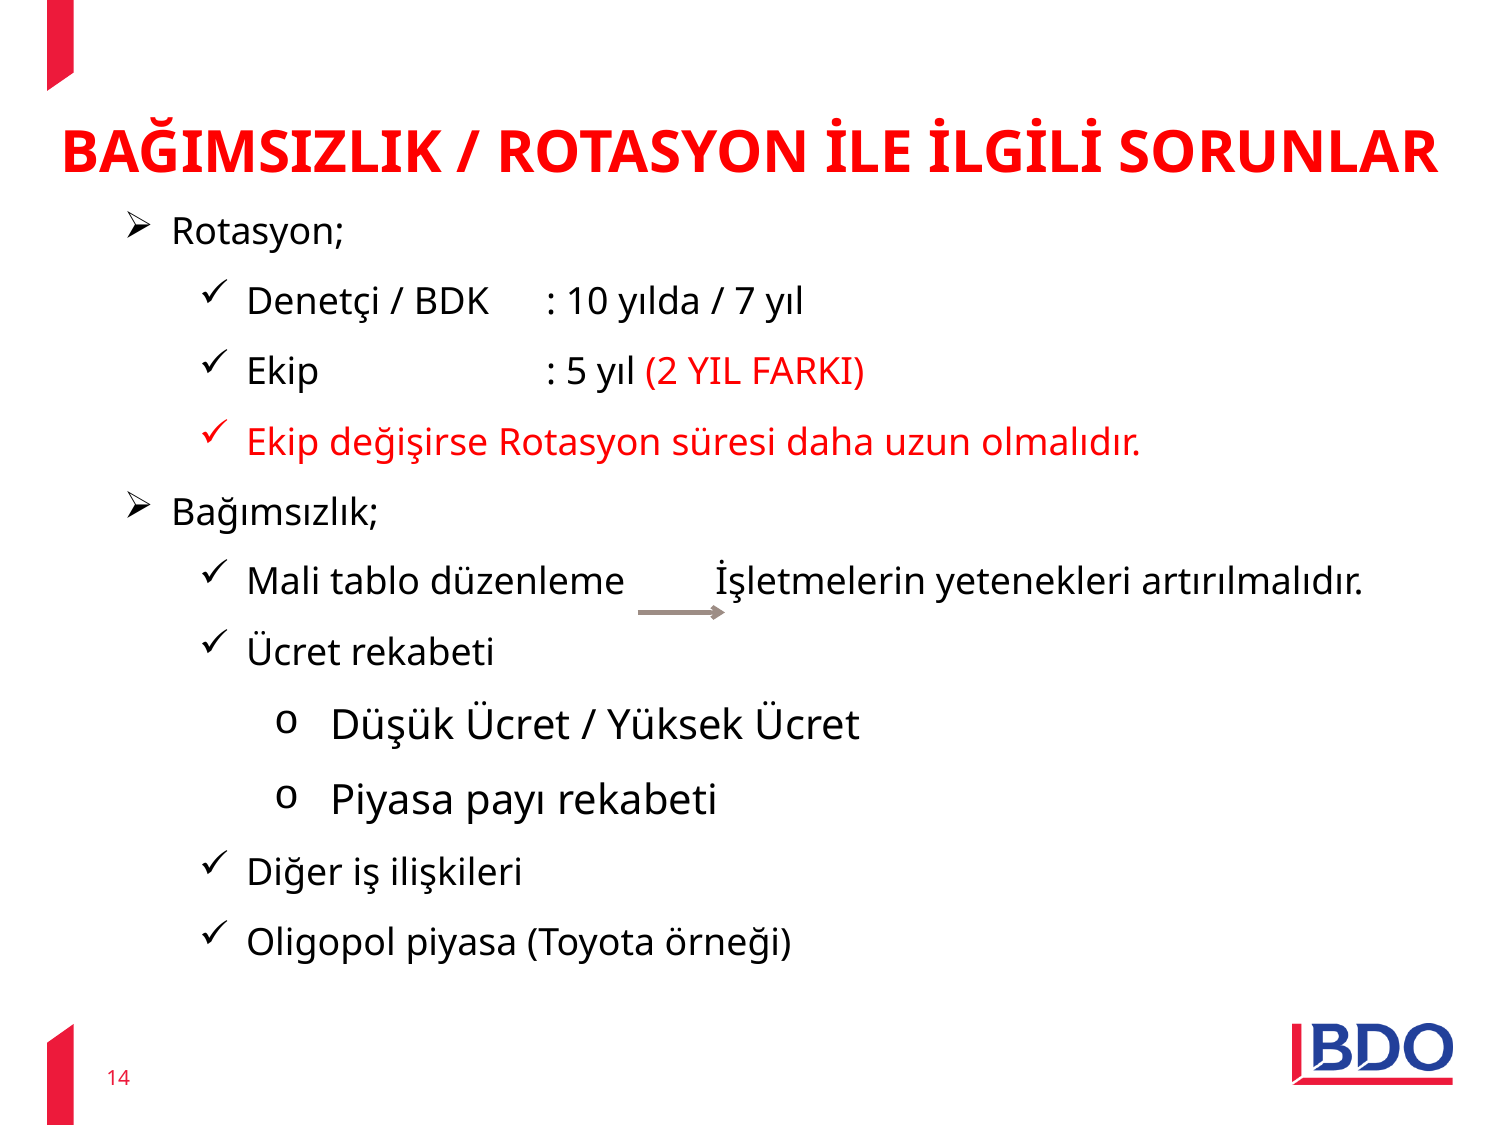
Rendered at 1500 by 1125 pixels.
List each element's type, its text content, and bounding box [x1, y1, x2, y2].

picture [1292, 1023, 1453, 1085]
text_box Rotasyon; Denetçi / BDK : 10 yılda / 7 yıl Ekip : 5 yıl (2 YIL FARKI) Ekip değişirse Rotasyon süresi daha uzun olmalıdır. Bağımsızlık; Mali tablo düzenleme İşletmelerin yetenekleri artırılmalıdır. Ücret rekabeti Düşük Ücret / Yüksek Ücret Piyasa payı rekabeti Diğer iş ilişkileri Oligopol piyasa (Toyota örneği) [109, 199, 1447, 971]
title BAĞIMSIZLIK / ROTASYON İLE İLGİLİ SORUNLAR [46, 110, 1454, 271]
slide_number 14 [106, 1063, 457, 1092]
